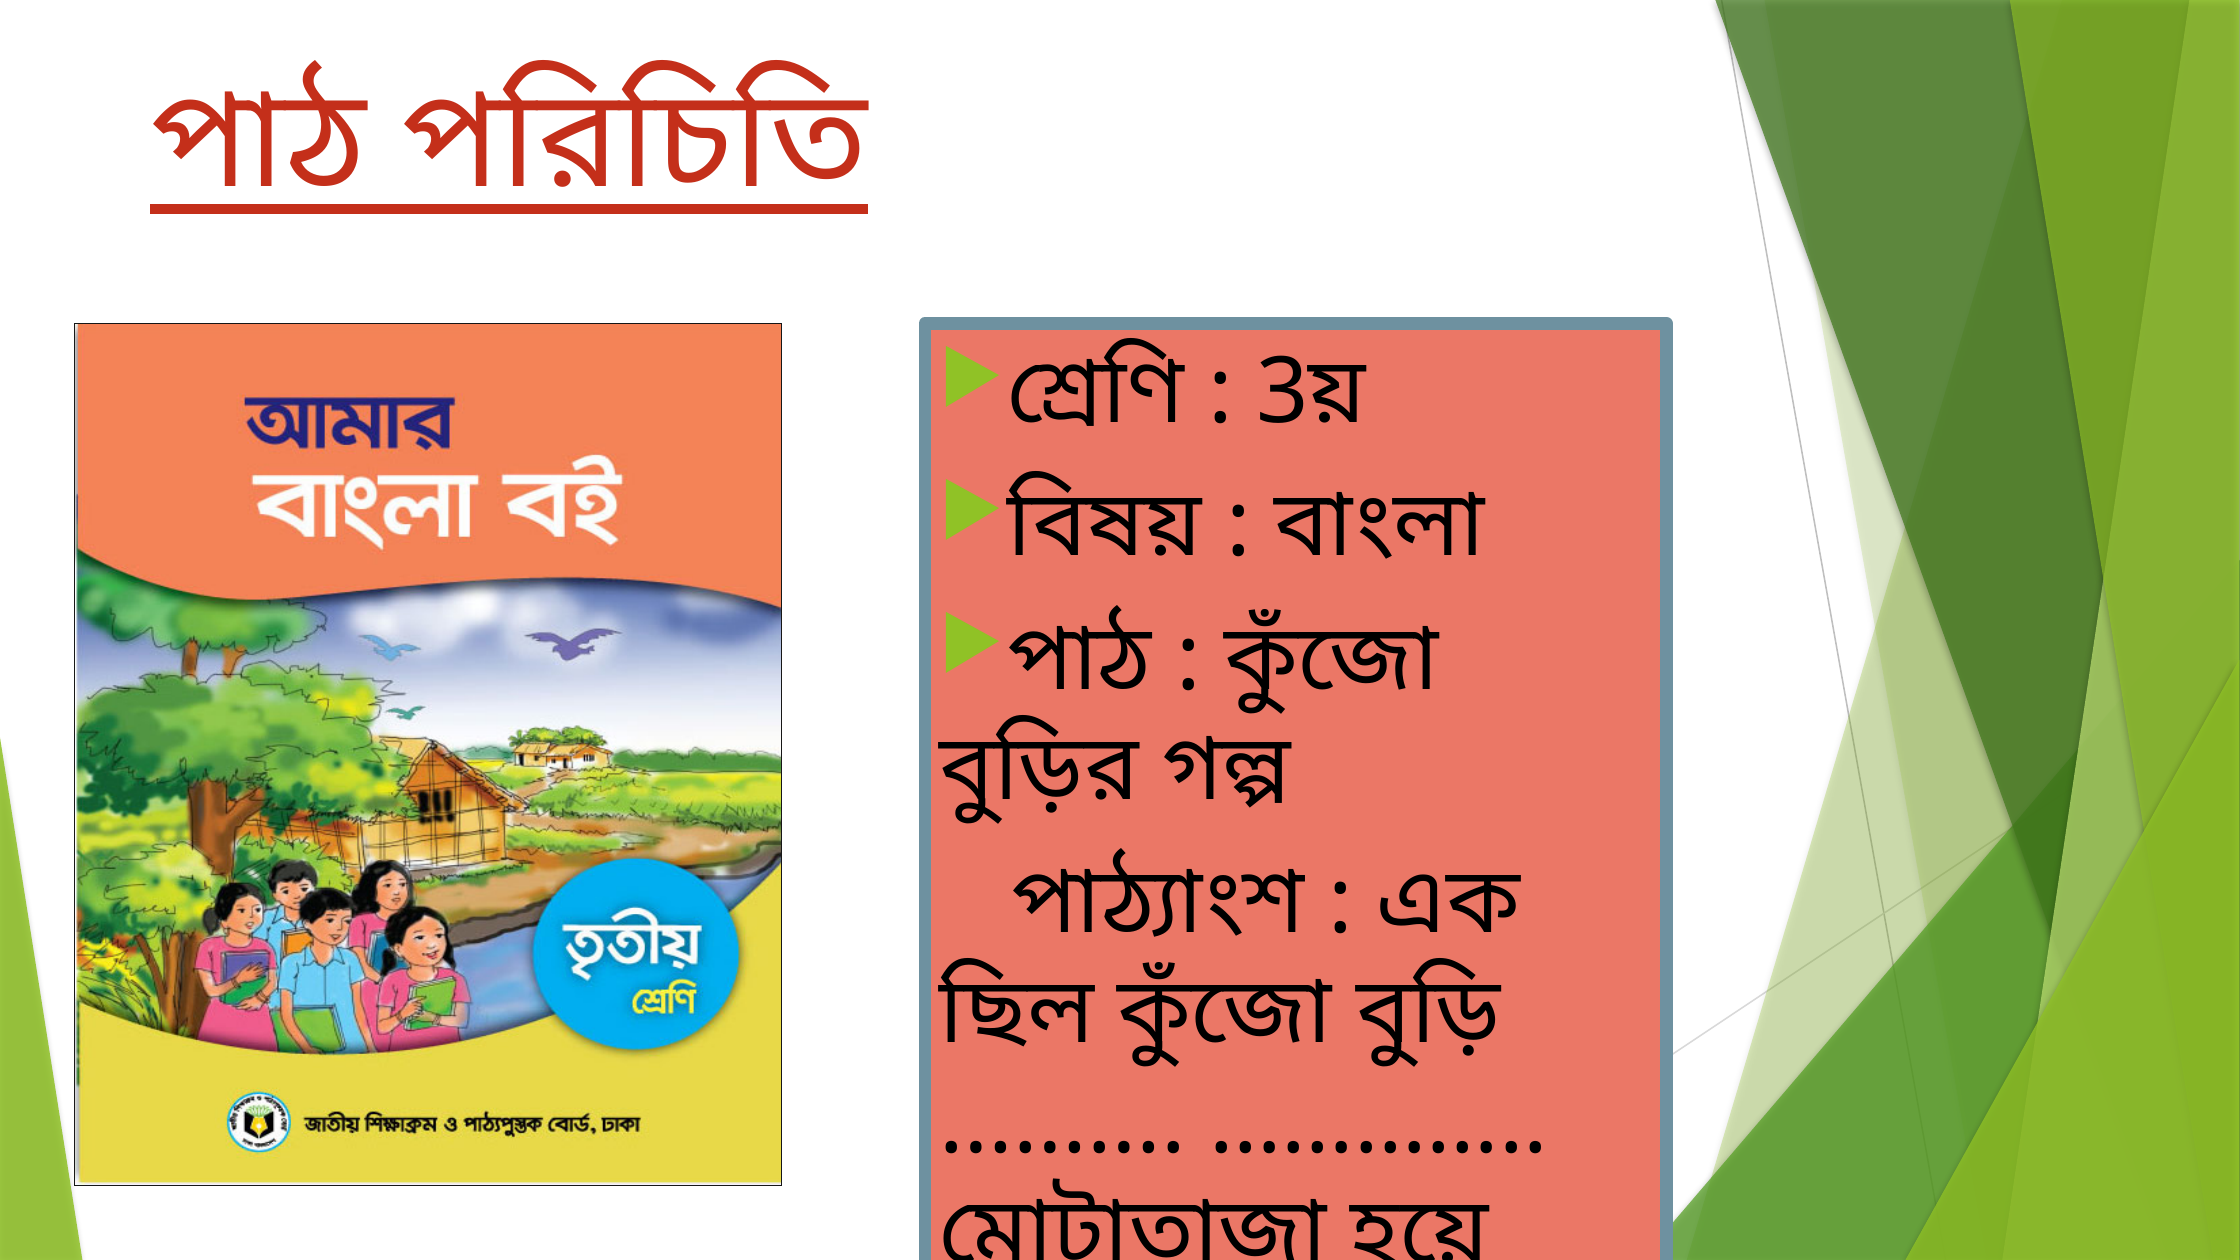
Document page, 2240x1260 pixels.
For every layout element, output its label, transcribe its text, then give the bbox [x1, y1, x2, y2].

title পাঠ পরিচিতি [135, 40, 1715, 284]
picture [73, 322, 782, 1186]
list শ্রেণি : 3য় বিষয় : বাংলা পাঠ : কুঁজো ‍বুড়ির গল্প পাঠ্যাংশ : এক ছিল কুঁজো বুড়ি ………. ………….. মোটাতাজা হয়ে এসো। [924, 323, 1667, 1260]
